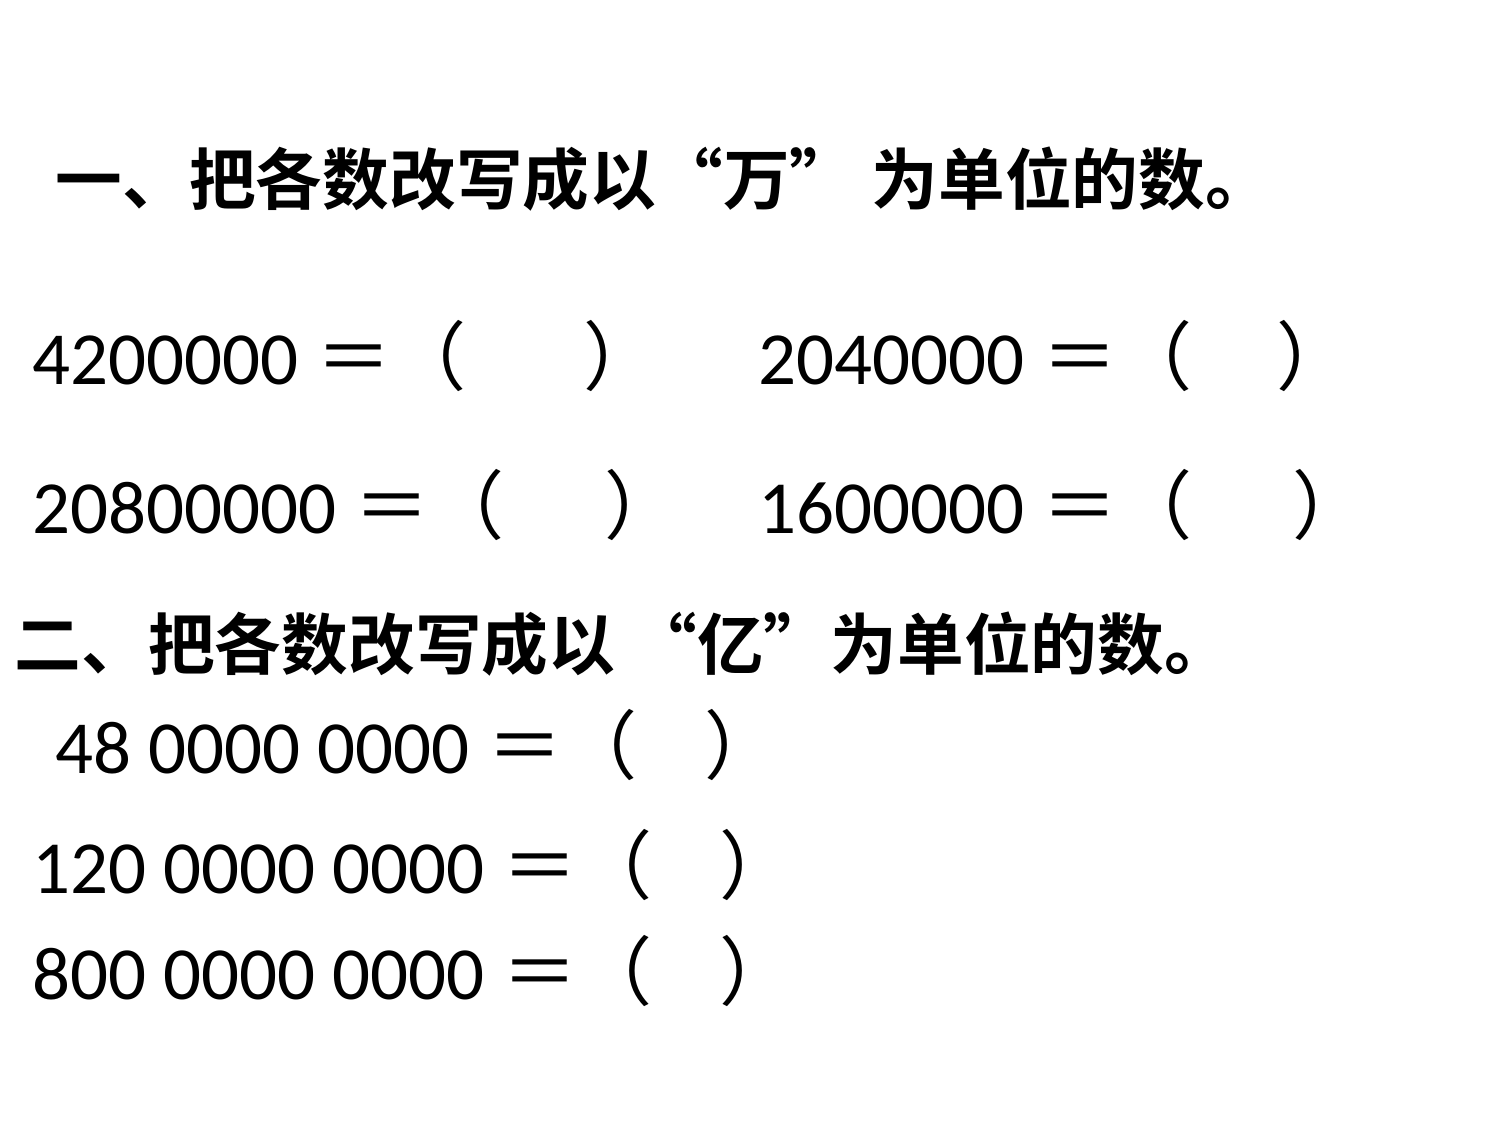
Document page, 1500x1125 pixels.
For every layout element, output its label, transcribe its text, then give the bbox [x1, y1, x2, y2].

text_box 800 0000 0000＝（ ） [17, 916, 987, 1022]
text_box 2040000＝（ ） [744, 302, 1500, 408]
text_box 20800000＝（ ） [17, 450, 743, 556]
text_box 二、把各数改写成以 “亿”为单位的数。 [0, 556, 1400, 691]
text_box 48 0000 0000＝（ ） [41, 691, 927, 796]
text_box 120 0000 0000＝（ ） [17, 811, 987, 916]
text_box 4200000＝（ ） [17, 302, 744, 408]
text_box 1600000＝（ ） [743, 450, 1418, 556]
text_box 一、把各数改写成以“万” 为单位的数。 [41, 90, 1441, 225]
